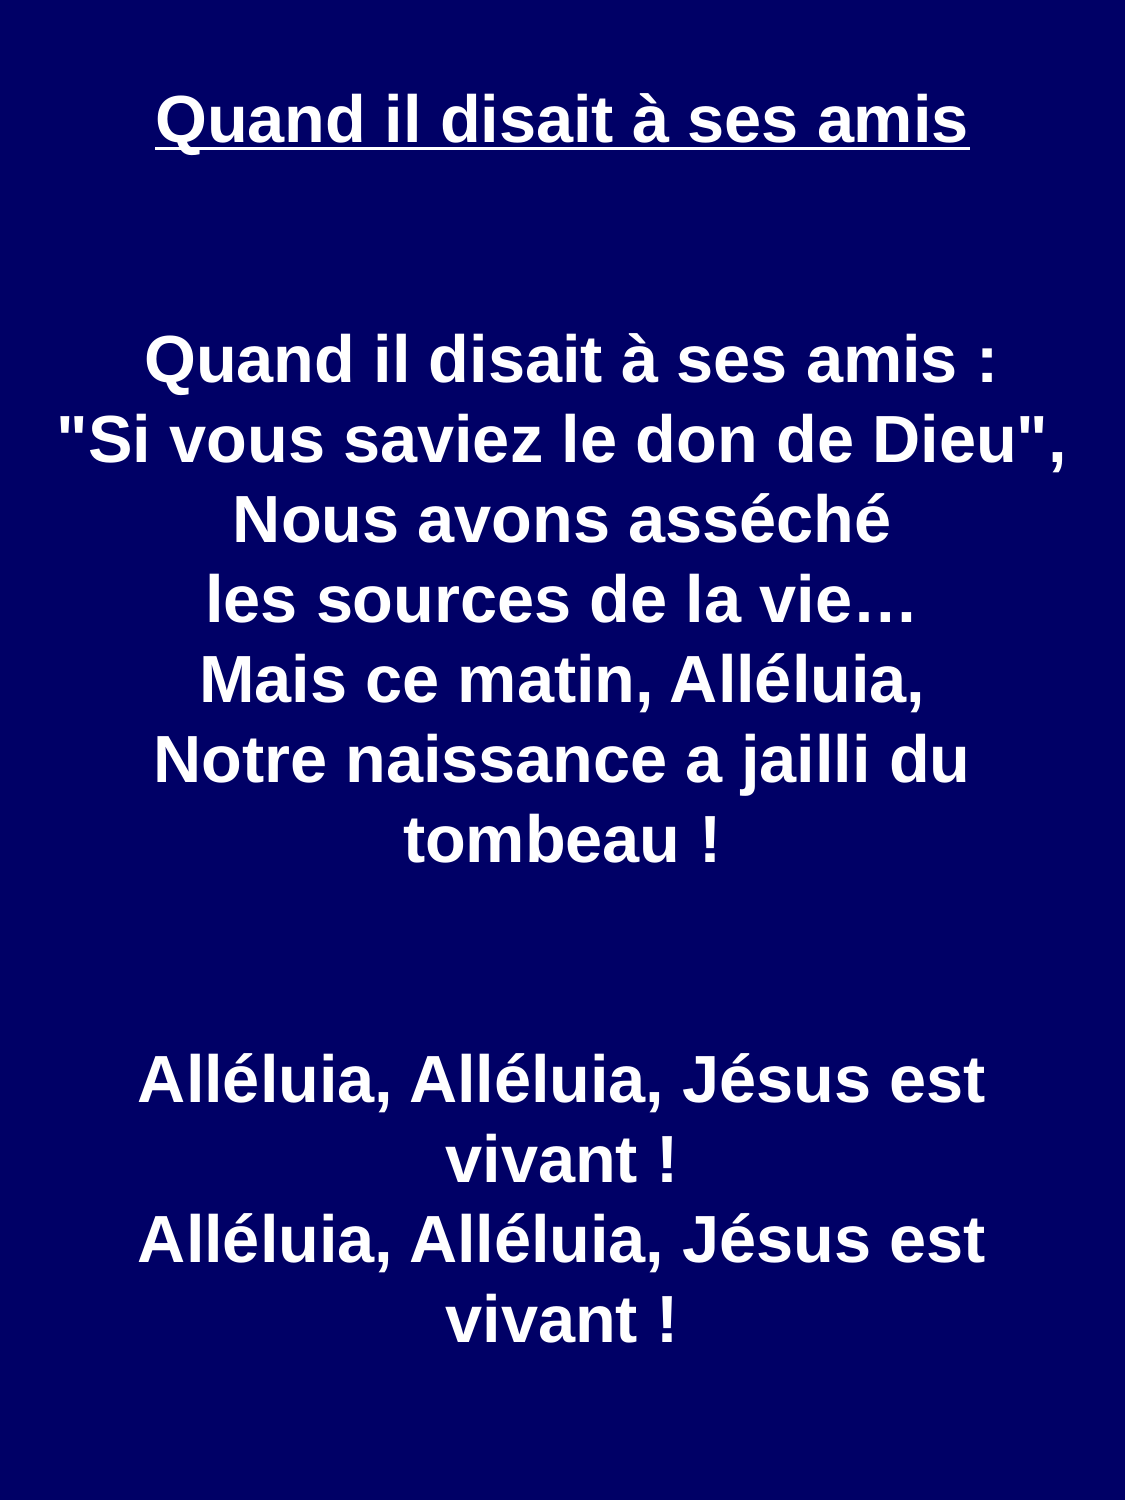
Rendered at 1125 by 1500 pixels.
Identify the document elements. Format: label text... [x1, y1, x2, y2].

text_box Quand il disait à ses amis Quand il disait à ses amis : "Si vous saviez le don de Dieu", Nous avons asséché les sources de la vie… Mais ce matin, Alléluia, Notre naissance a jailli du tombeau ! Alléluia, Alléluia, Jésus est vivant ! Alléluia, Alléluia, Jésus est vivant ! [0, 23, 1125, 1332]
